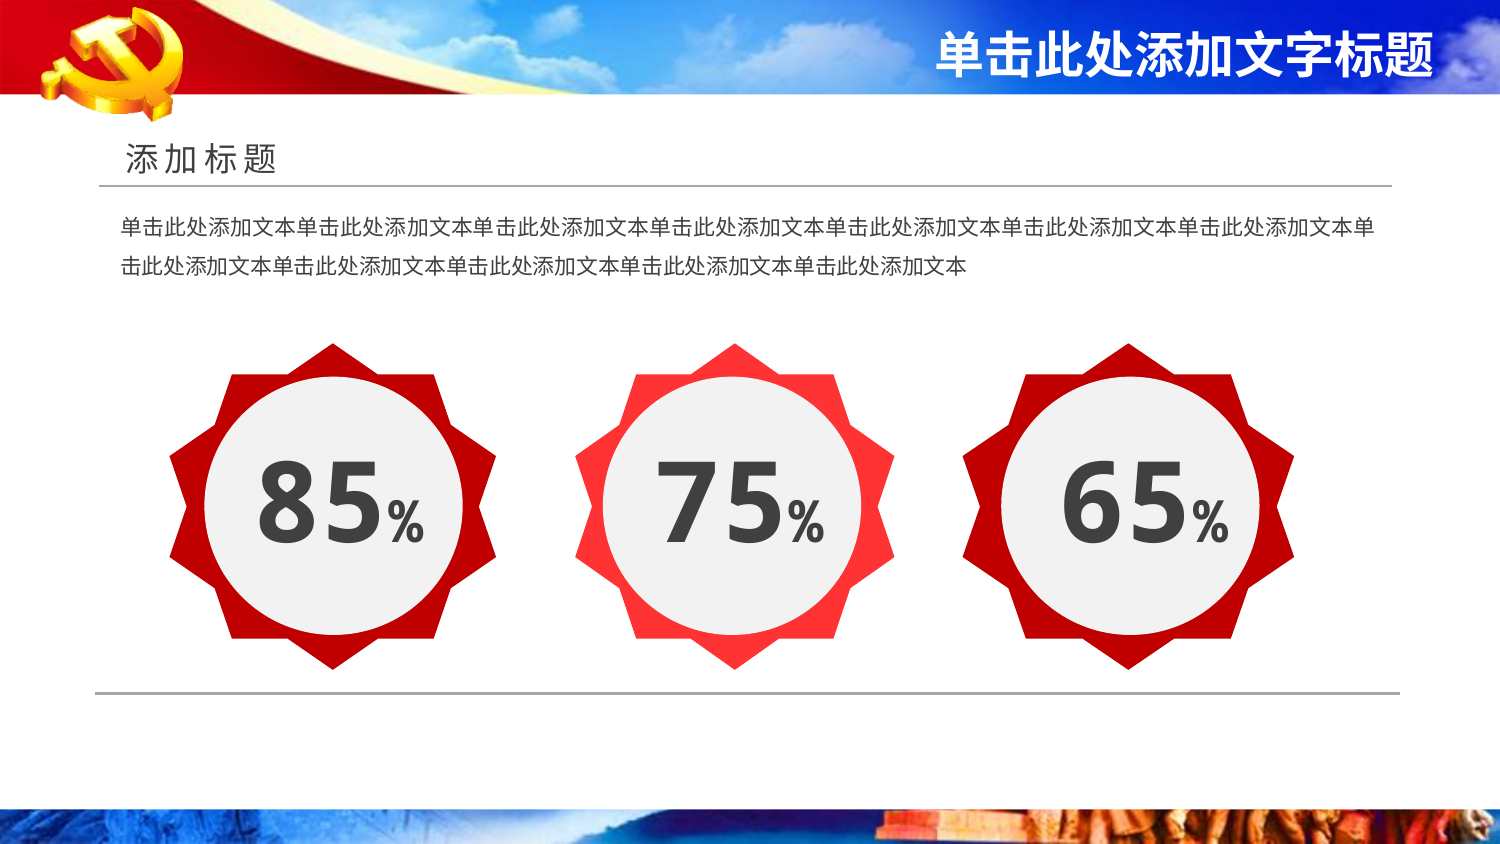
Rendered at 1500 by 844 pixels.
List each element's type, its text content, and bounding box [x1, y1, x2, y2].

picture [0, 810, 1500, 844]
picture [0, 0, 1500, 122]
text_box 添加标题 [110, 130, 293, 185]
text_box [169, 343, 497, 670]
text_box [575, 343, 895, 670]
text_box 单击此处添加文本单击此处添加文本单击此处添加文本单击此处添加文本单击此处添加文本单击此处添加文本单击此处添加文本单击此处添加文本单击此处添加文本单击此处添加文本单击此处添加文本单击此处添加文本 [105, 192, 1392, 287]
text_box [962, 343, 1295, 670]
